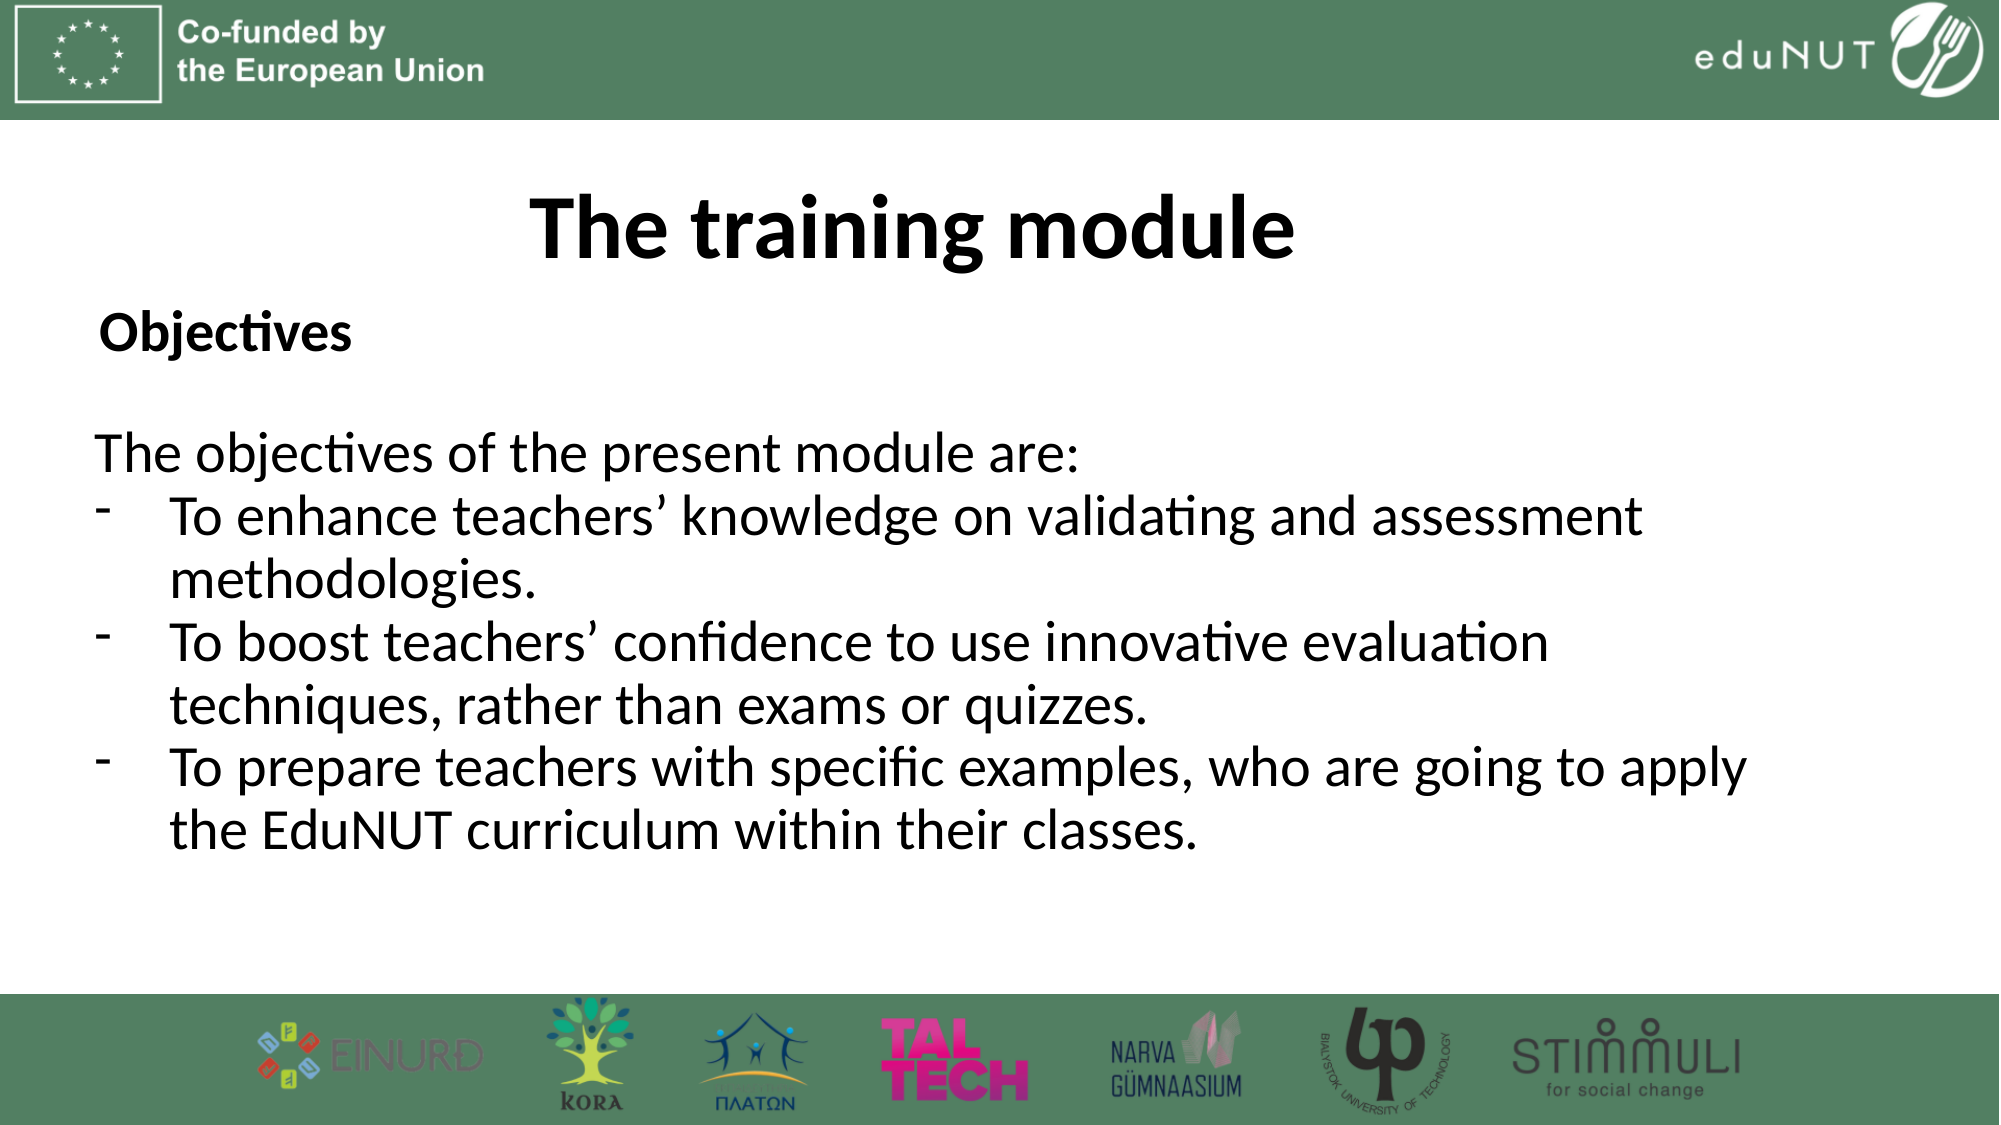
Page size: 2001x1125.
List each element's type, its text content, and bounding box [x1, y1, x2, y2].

picture [0, 994, 1999, 1125]
title The training module [61, 146, 1787, 312]
picture [0, 0, 1999, 120]
list The objectives of the present module are: To enhance teachers’ knowledge on validating and assessment methodologies. To boost teachers’ confidence to use innovative evaluation techniques, rather than exams or quizzes. To prepare teachers with specific examples, who are going to apply the EduNUT curriculum within their classes. [50, 415, 1776, 872]
text_box Objectives [84, 249, 1810, 415]
